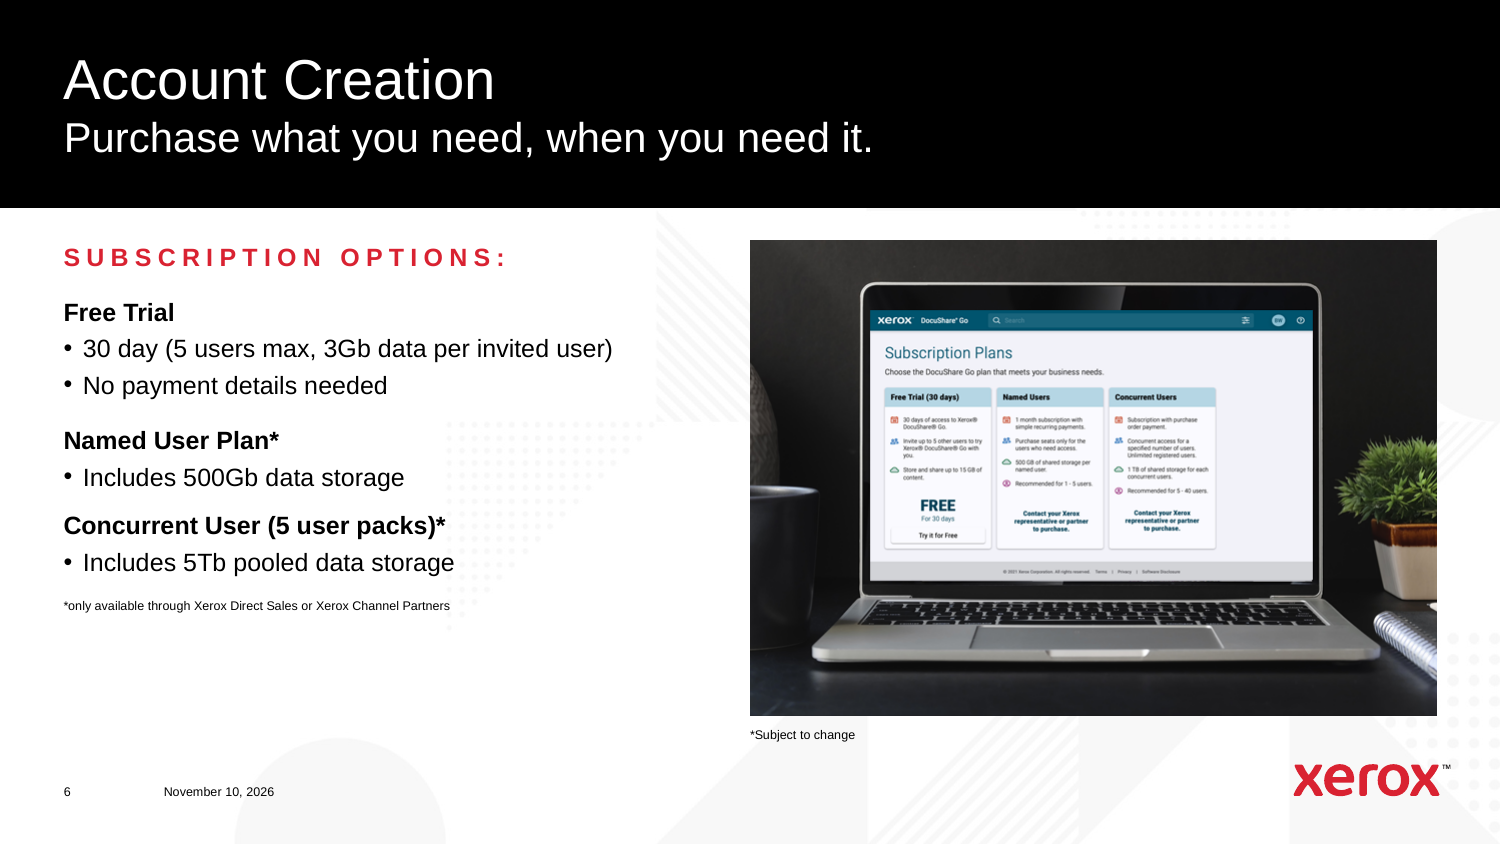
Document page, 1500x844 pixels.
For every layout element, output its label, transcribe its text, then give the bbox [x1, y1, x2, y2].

text_box *Subject to change [749, 726, 1042, 742]
picture [750, 240, 1437, 716]
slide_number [163, 783, 354, 799]
slide_number 6 [64, 783, 124, 799]
list SUBSCRIPTION OPTIONS: Free Trial 30 day (5 users max, 3Gb data per invited user) No payment details needed Named User Plan* Includes 500Gb data storage Concurrent User (5 user packs)* Includes 5Tb pooled data storage *only available through Xerox Direct Sales or Xerox Channel Partners [63, 241, 661, 648]
title Account Creation Purchase what you need, when you need it. [64, 43, 1437, 103]
